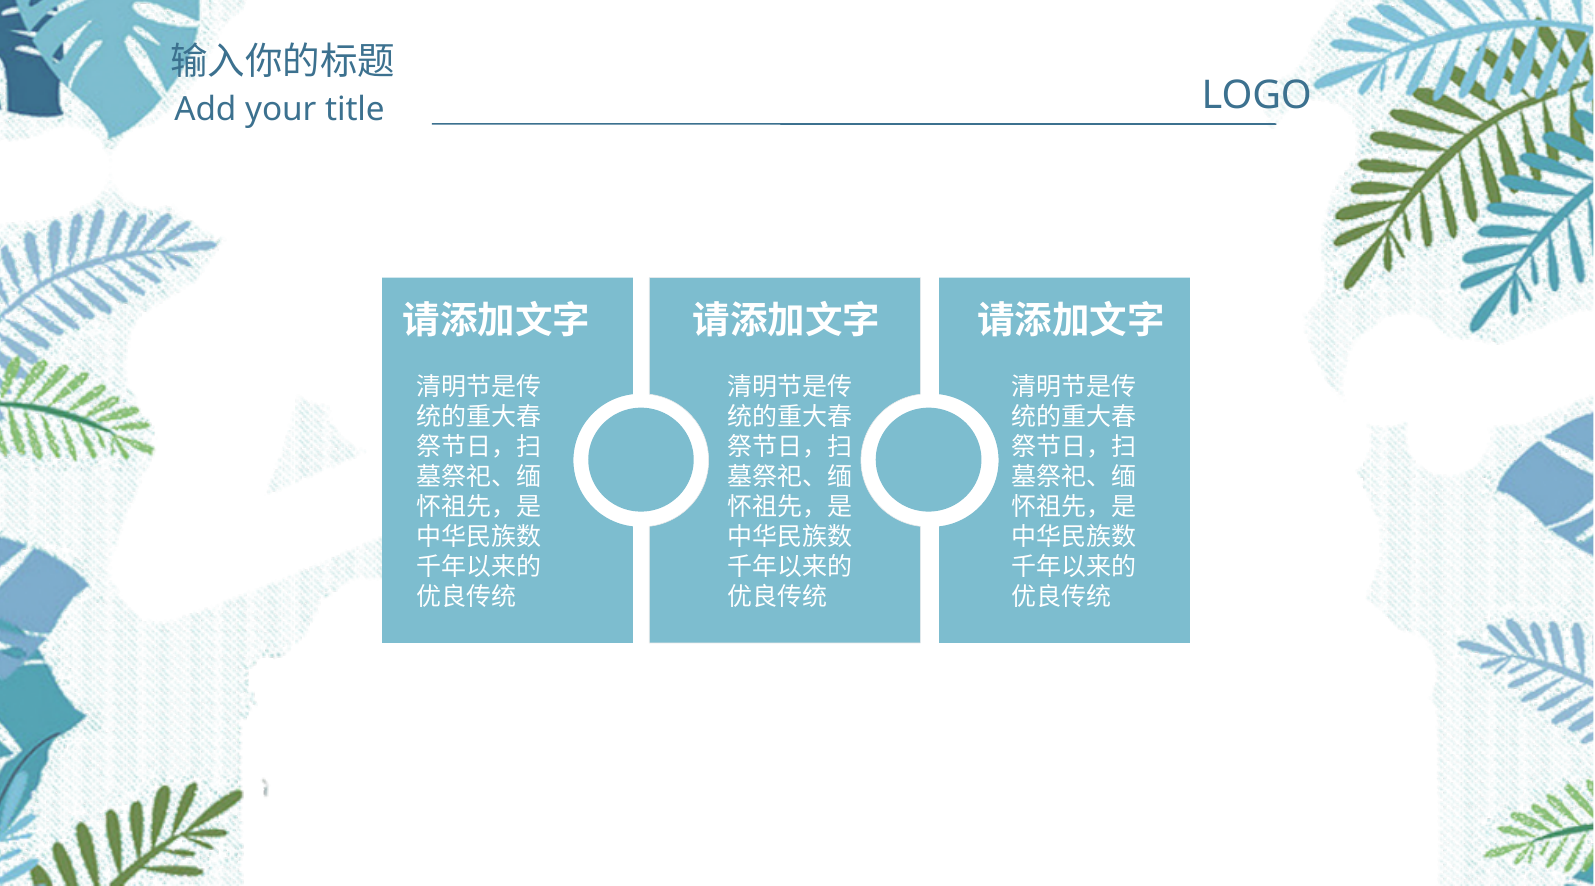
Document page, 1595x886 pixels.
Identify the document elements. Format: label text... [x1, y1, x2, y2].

text_box 清明节是传统的重大春祭节日，扫墓祭祀、缅怀祖先，是中华民族数千年以来的优良传统 [996, 363, 1165, 618]
picture [0, 0, 1594, 886]
text_box [588, 407, 694, 512]
text_box [382, 277, 633, 643]
text_box 请添加文字 [977, 296, 1195, 342]
text_box [649, 277, 921, 643]
text_box [939, 277, 1190, 643]
text_box 清明节是传统的重大春祭节日，扫墓祭祀、缅怀祖先，是中华民族数千年以来的优良传统 [401, 363, 569, 618]
text_box [880, 407, 982, 512]
text_box 请添加文字 [402, 296, 621, 342]
text_box 清明节是传统的重大春祭节日，扫墓祭祀、缅怀祖先，是中华民族数千年以来的优良传统 [712, 363, 880, 618]
text_box 请添加文字 [692, 296, 911, 342]
